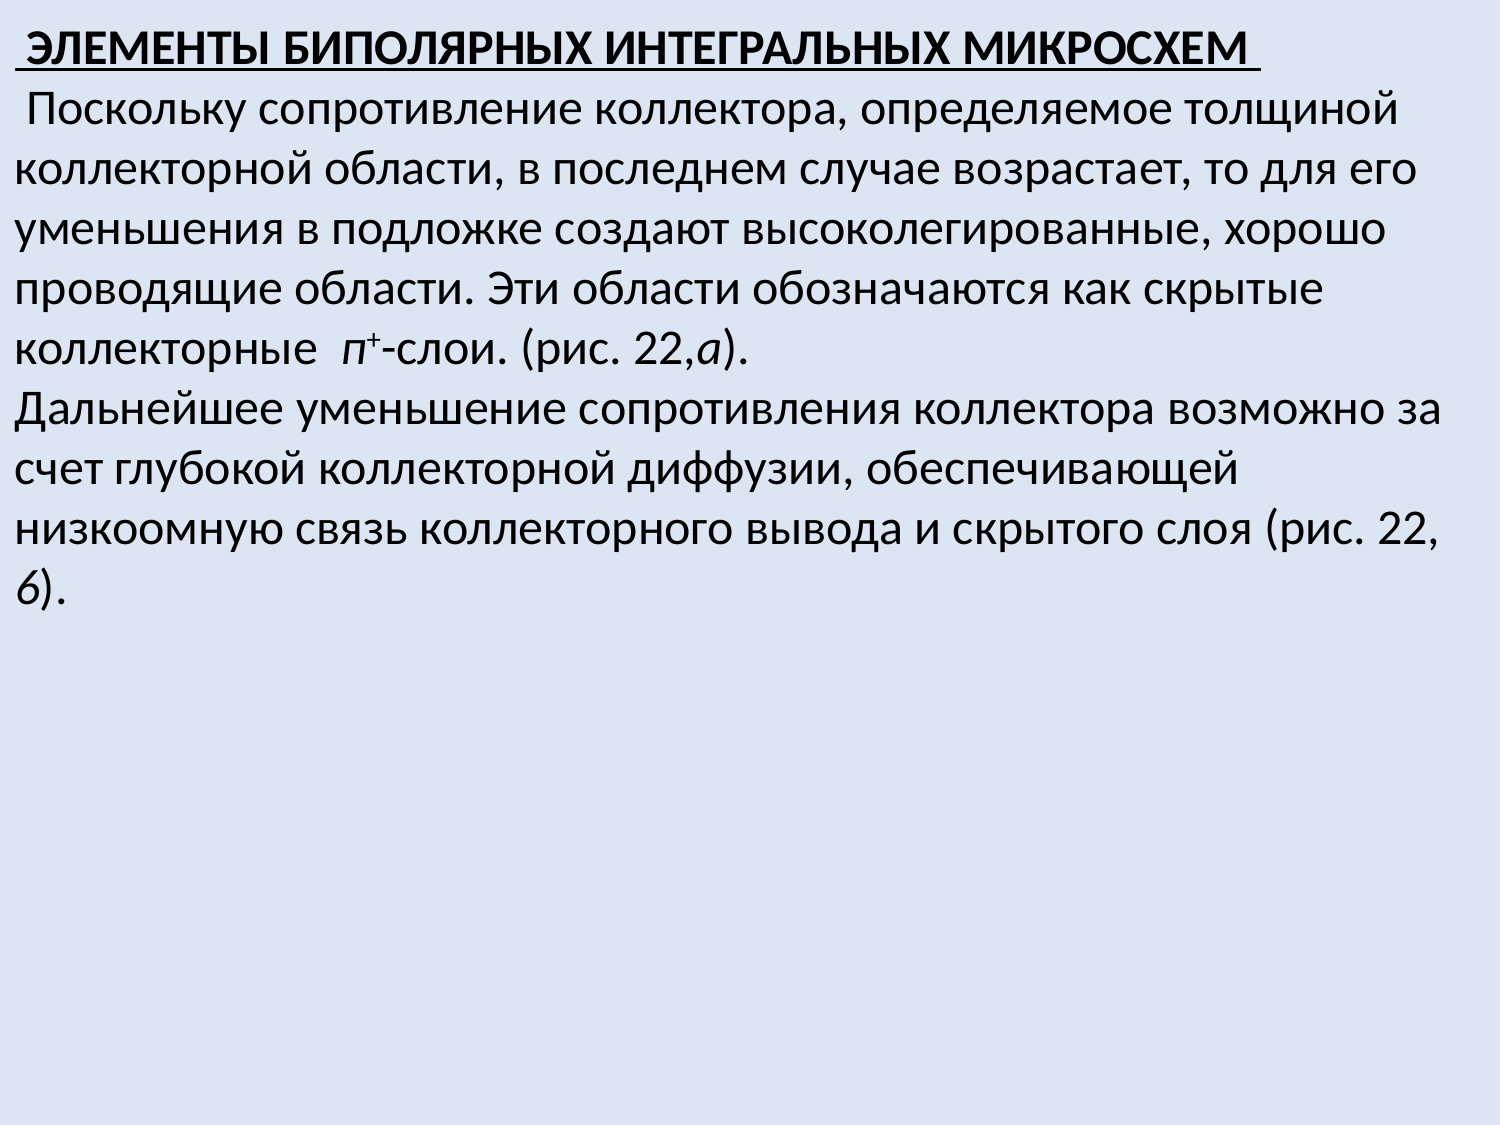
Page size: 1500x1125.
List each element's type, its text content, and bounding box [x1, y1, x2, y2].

text_box Элементы биполярных интегральных микросхем Поскольку сопротивление коллектора, определяемое толщиной коллекторной области, в последнем случае возрастает, то для его уменьшения в подложке создают высоколегированные, хорошо проводящие области. Эти области обозначаются как скрытые коллекторные п+-слои. (рис. 22,а). Дальнейшее уменьшение сопротивления коллектора возможно за счет глубокой коллекторной диффузии, обеспечивающей низкоомную связь коллекторного вывода и скрытого слоя (рис. 22, 6). [0, 7, 1500, 622]
